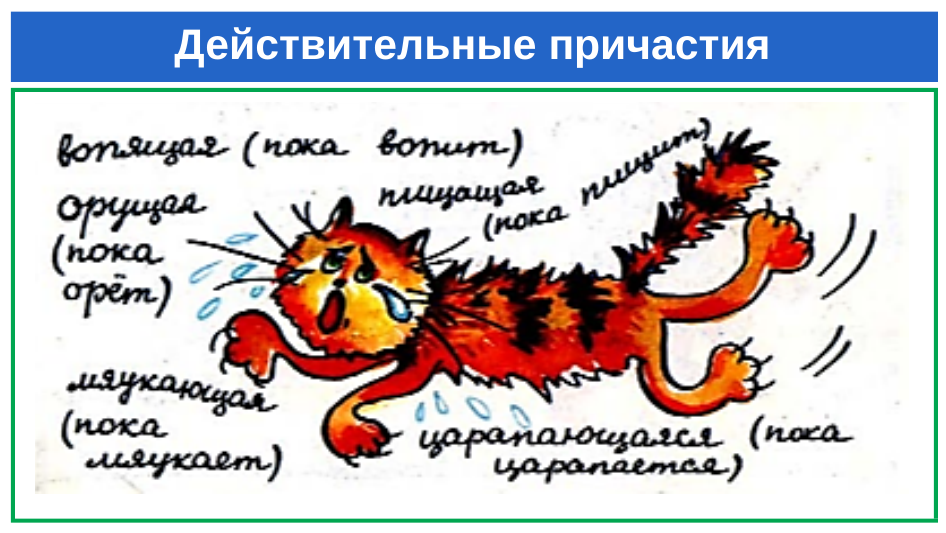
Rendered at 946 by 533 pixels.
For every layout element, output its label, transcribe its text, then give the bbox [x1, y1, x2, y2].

picture [35, 102, 909, 495]
title Действительные причастия [49, 16, 897, 69]
